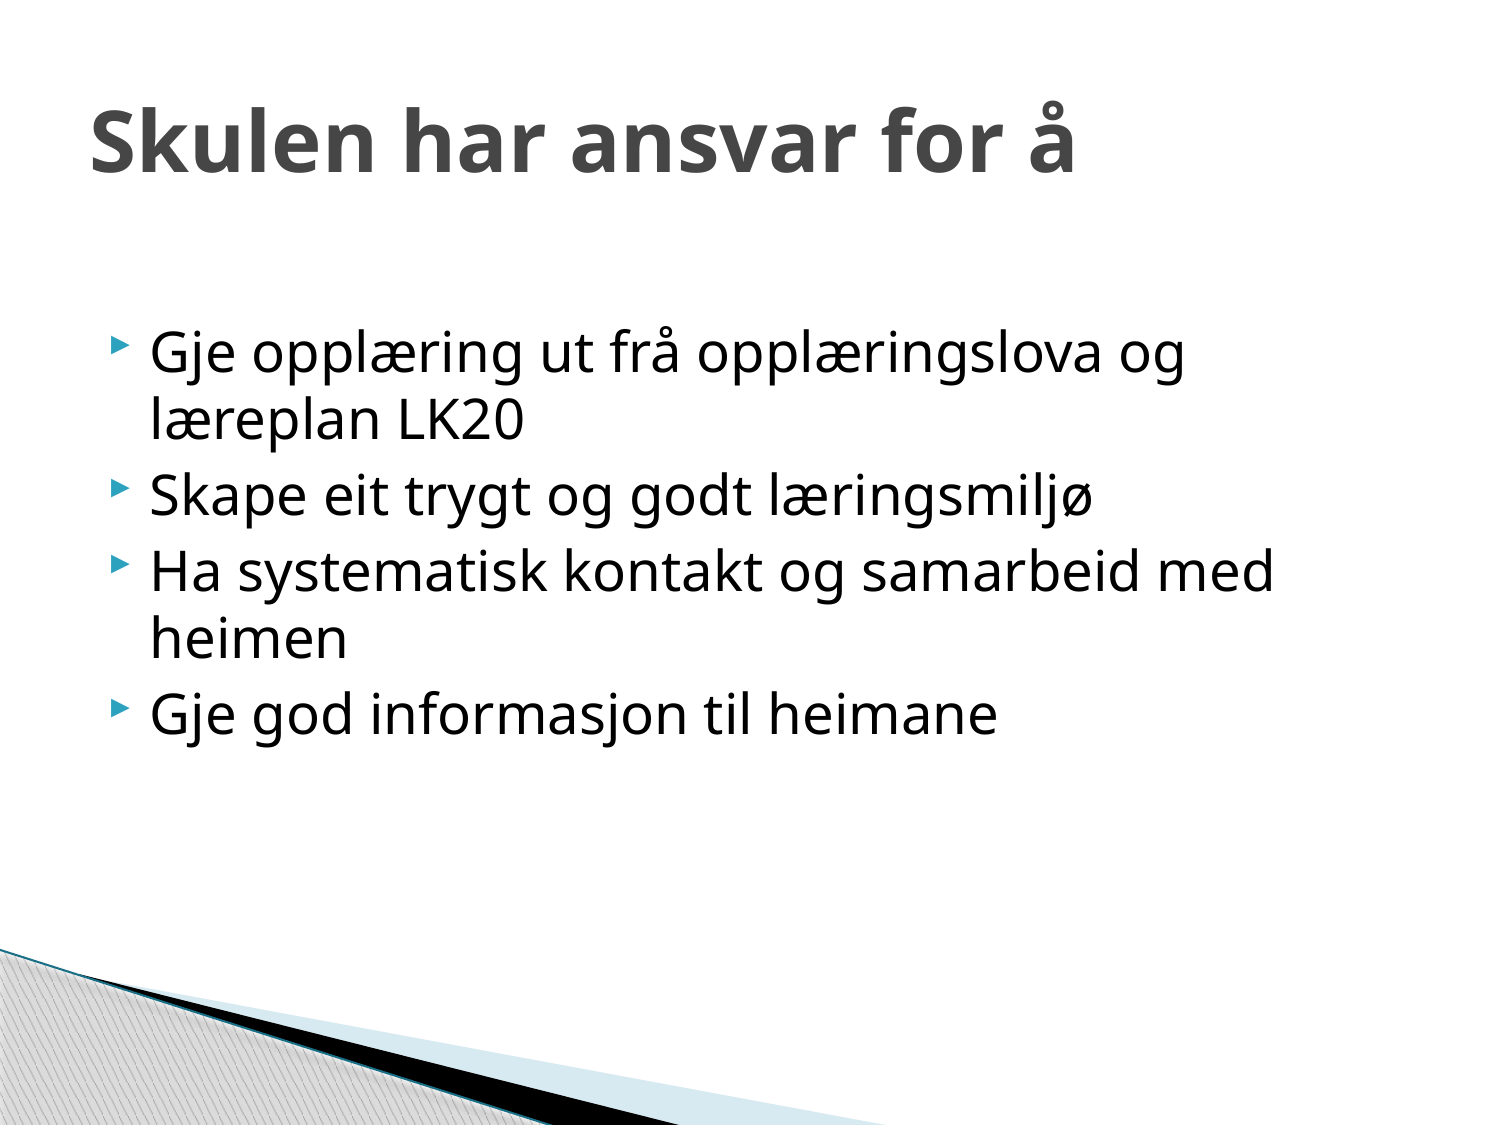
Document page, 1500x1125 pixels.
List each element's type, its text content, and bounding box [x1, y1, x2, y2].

title Skulen har ansvar for å [75, 45, 1425, 233]
list Gje opplæring ut frå opplæringslova og læreplan LK20 Skape eit trygt og godt læringsmiljø Ha systematisk kontakt og samarbeid med heimen Gje god informasjon til heimane [75, 233, 1425, 850]
